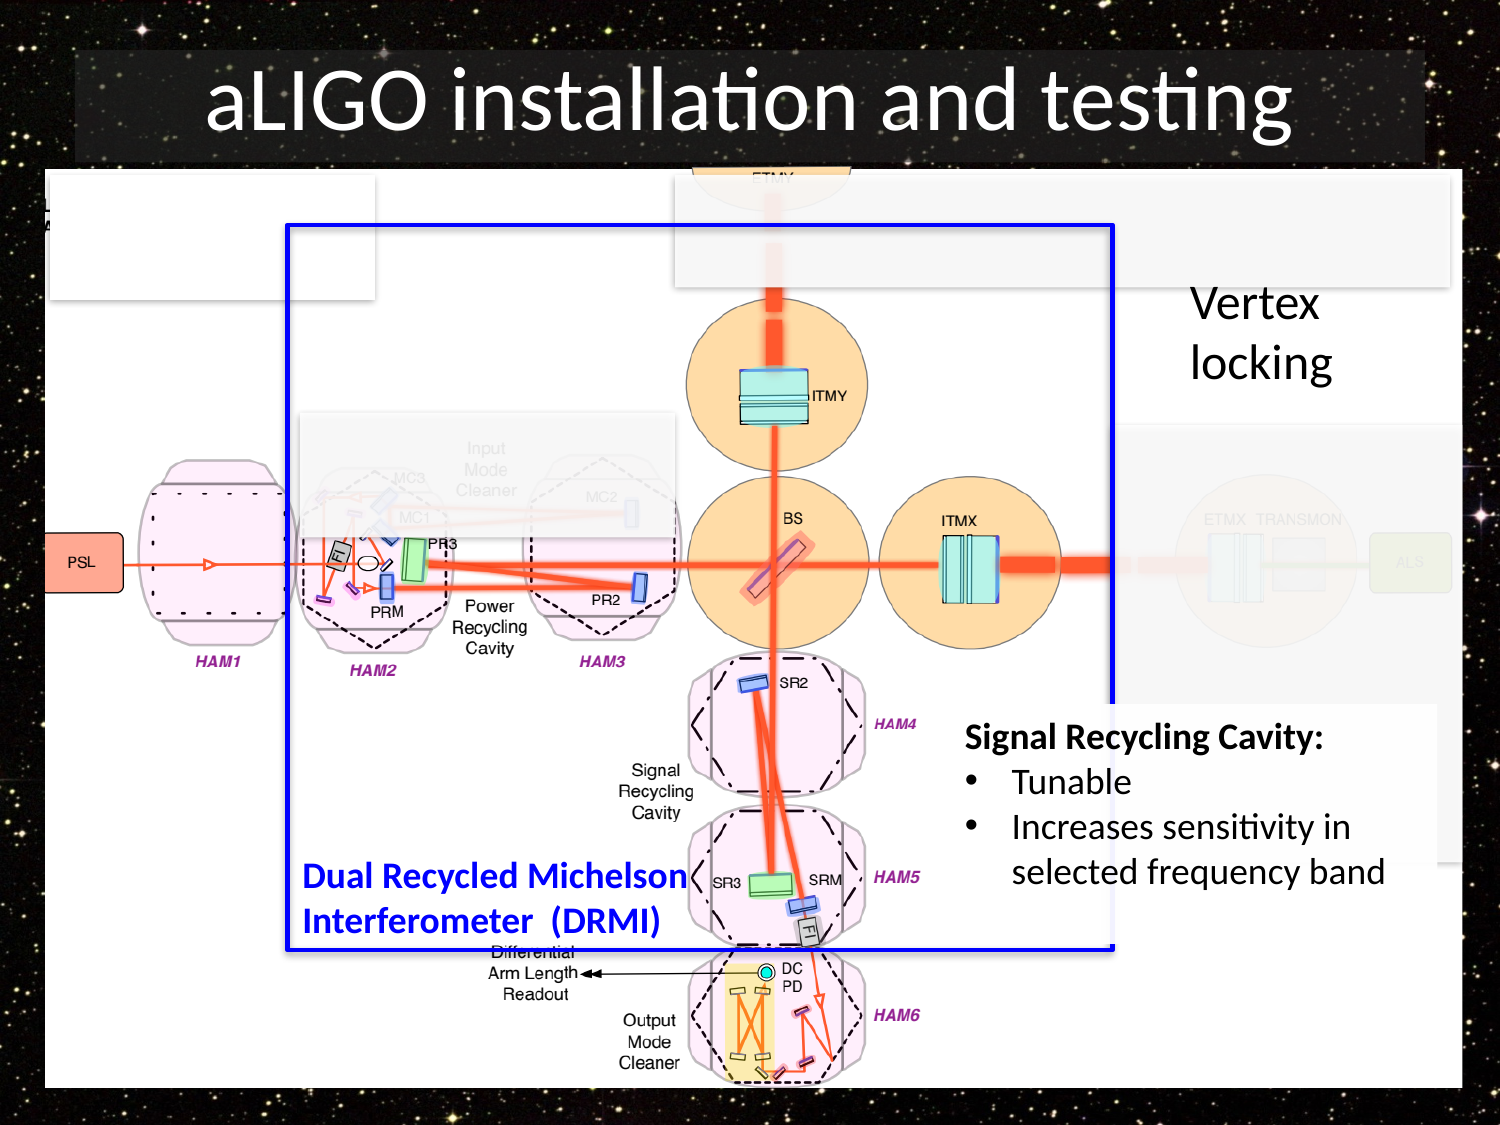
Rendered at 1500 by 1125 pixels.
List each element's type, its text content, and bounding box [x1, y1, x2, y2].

picture [0, 0, 1500, 1125]
title aLIGO installation and testing [75, 0, 1425, 150]
